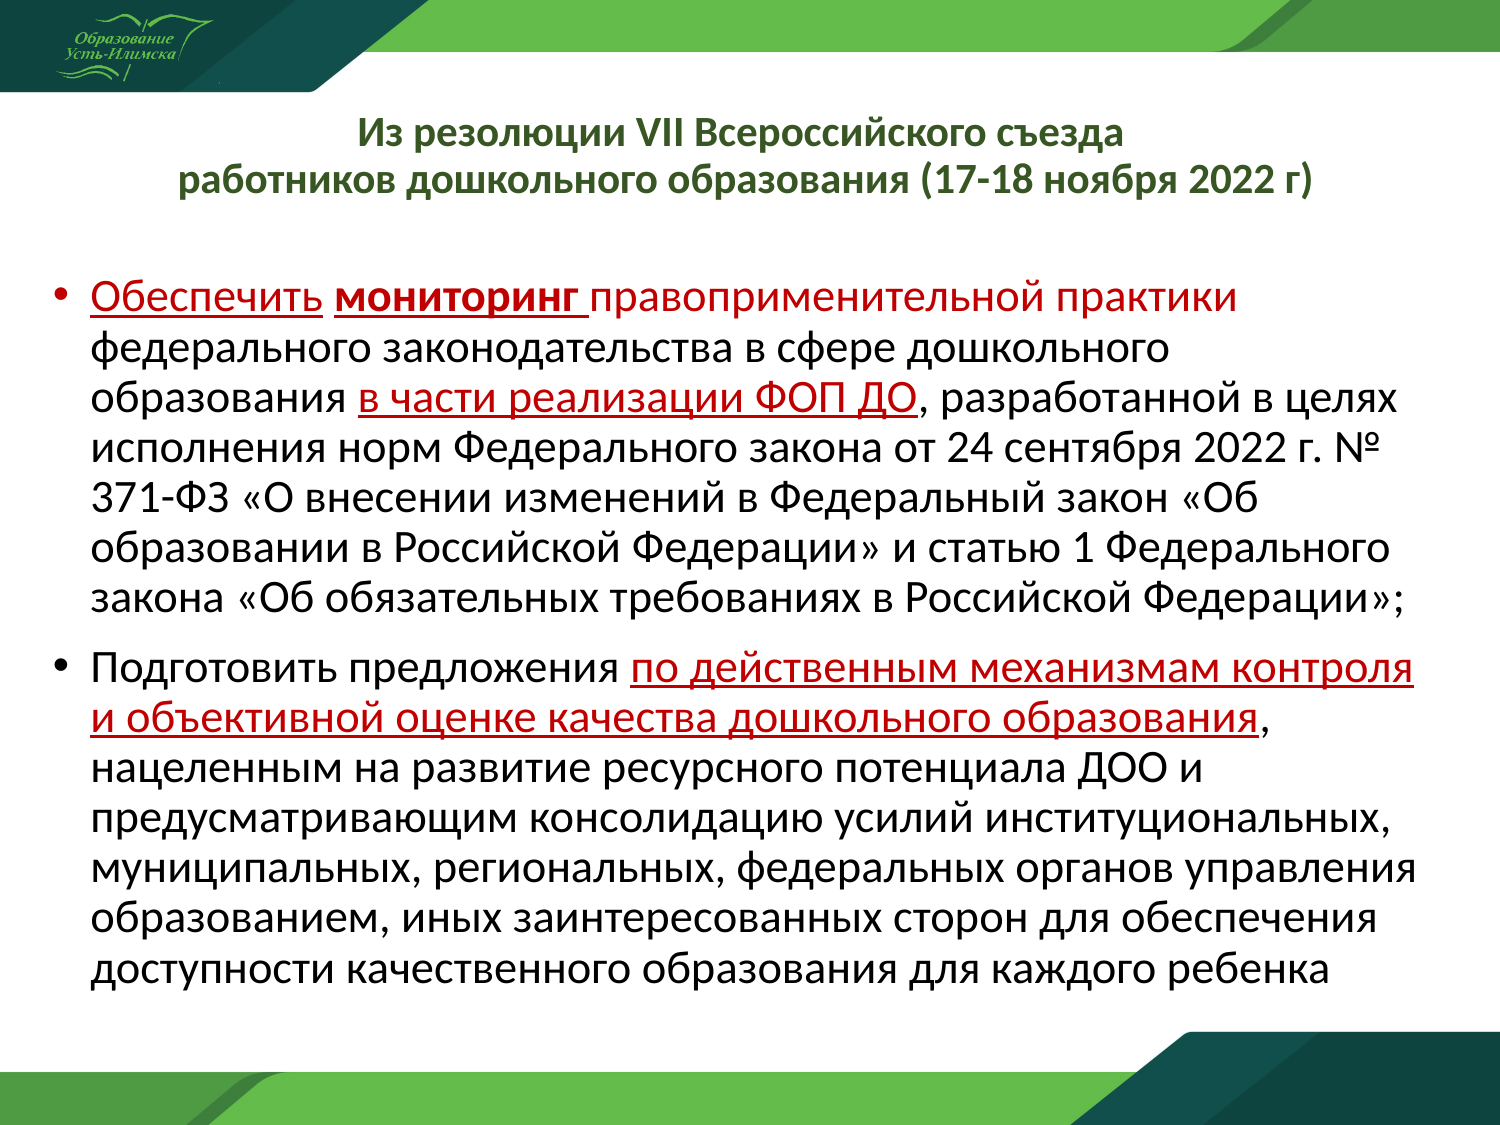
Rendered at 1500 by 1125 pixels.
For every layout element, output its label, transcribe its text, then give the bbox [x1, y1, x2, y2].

text_box Из резолюции VII Всероссийского съезда работников дошкольного образования (17-18 ноября 2022 г) [45, 100, 1447, 212]
text_box Обеспечить мониторинг правоприменительной практики федерального законодательства в сфере дошкольного образования в части реализации ФОП ДО, разработанной в целях исполнения норм Федерального закона от 24 сентября 2022 г. № 371-ФЗ «О внесении изменений в Федеральный закон «Об образовании в Российской Федерации» и статью 1 Федерального закона «Об обязательных требованиях в Российской Федерации»; Подготовить предложения по действенным механизмам контроля и объективной оценке качества дошкольного образования, нацеленным на развитие ресурсного потенциала ДОО и предусматривающим консолидацию усилий институциональных, муниципальных, региональных, федеральных органов управления образованием, иных заинтересованных сторон для обеспечения доступности качественного образования для каждого ребенка [37, 264, 1447, 1017]
picture [0, 0, 1500, 1125]
